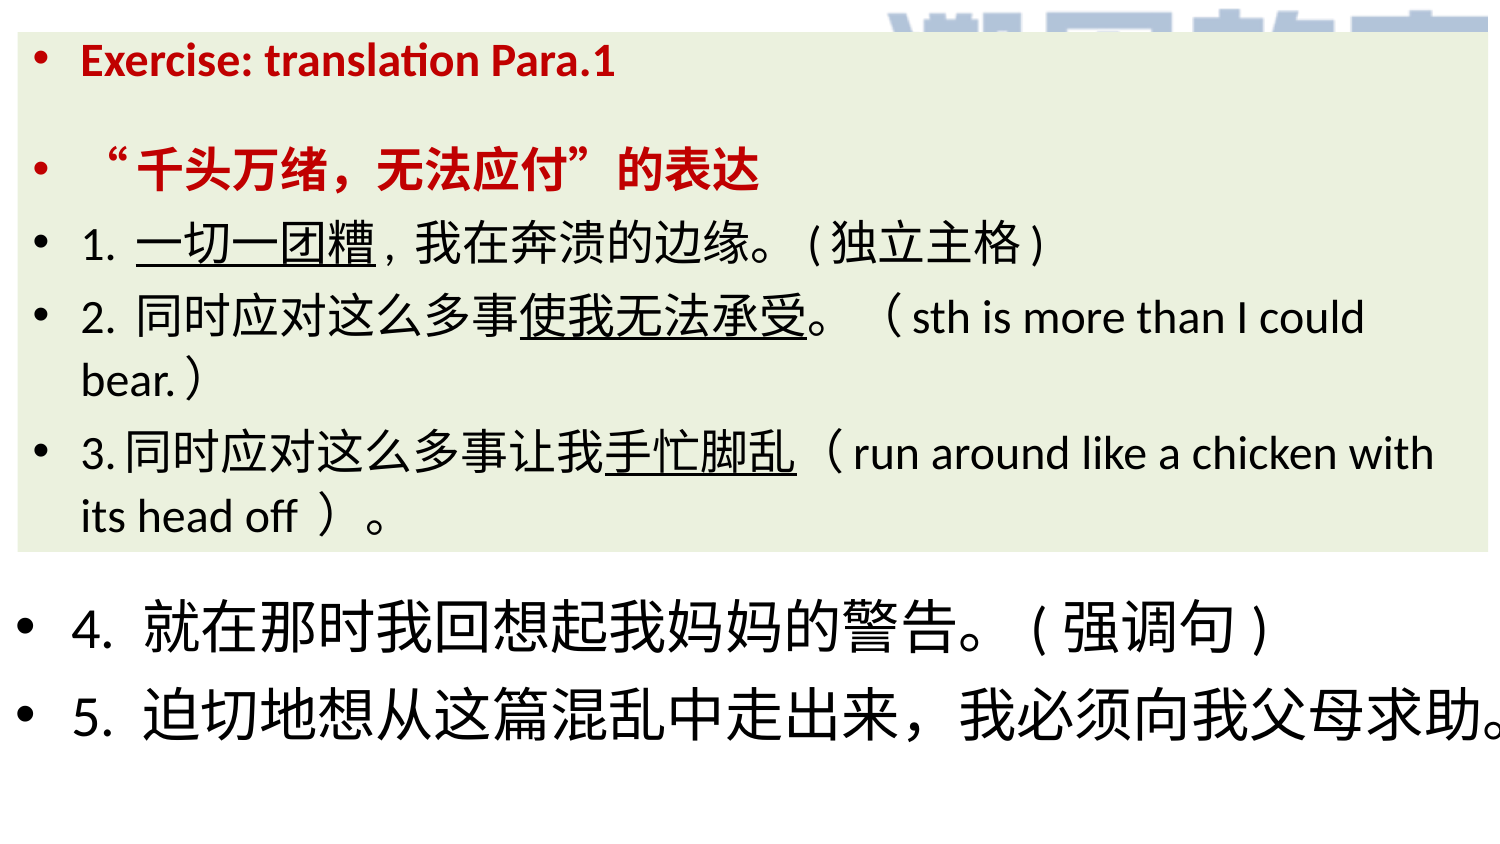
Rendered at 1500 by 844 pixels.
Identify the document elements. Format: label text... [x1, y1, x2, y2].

list Exercise: translation Para.1 “千头万绪，无法应付”的表达 1. 一切一团糟, 我在奔溃的边缘。(独立主格) 2. 同时应对这么多事使我无法承受。（sth is more than I could bear.） 3.同时应对这么多事让我手忙脚乱（run around like a chicken with its head off ）。 [17, 32, 1489, 552]
picture [884, 7, 1488, 32]
text_box 4. 就在那时我回想起我妈妈的警告。(强调句) 5. 迫切地想从这篇混乱中走出来，我必须向我父母求助。 [0, 575, 1500, 756]
